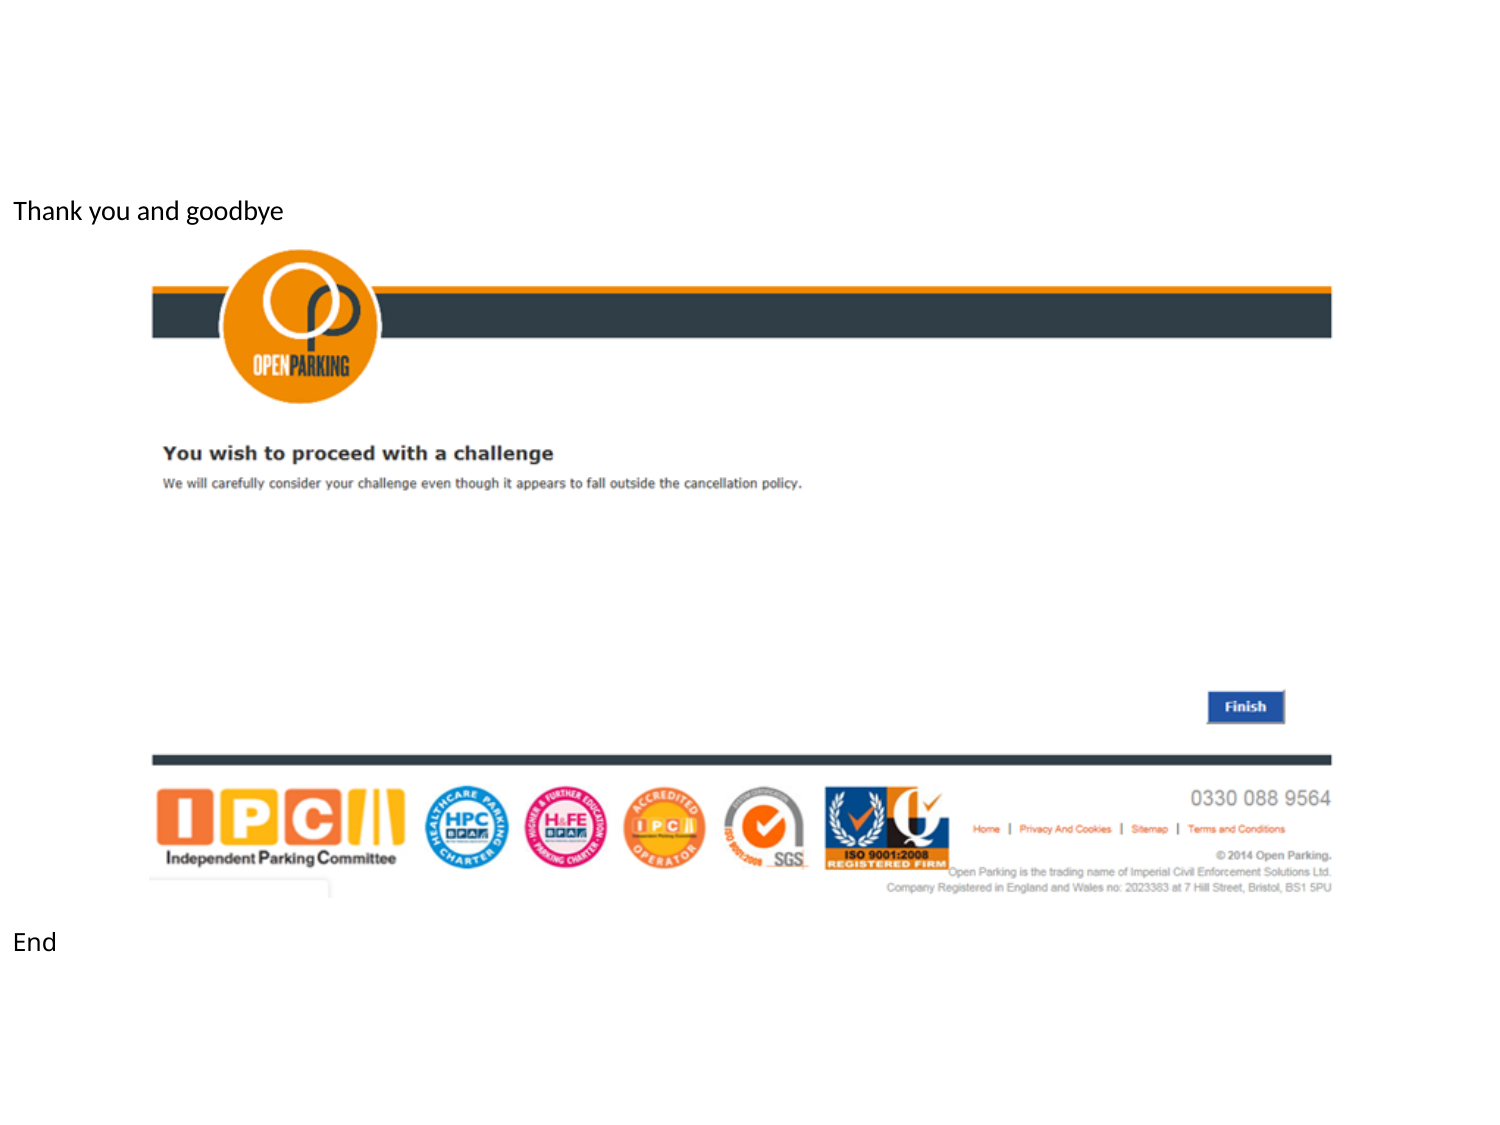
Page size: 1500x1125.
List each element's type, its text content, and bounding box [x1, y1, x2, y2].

text_box End [1, 920, 70, 962]
text_box Thank you and goodbye [2, 187, 296, 232]
picture [149, 232, 1352, 898]
